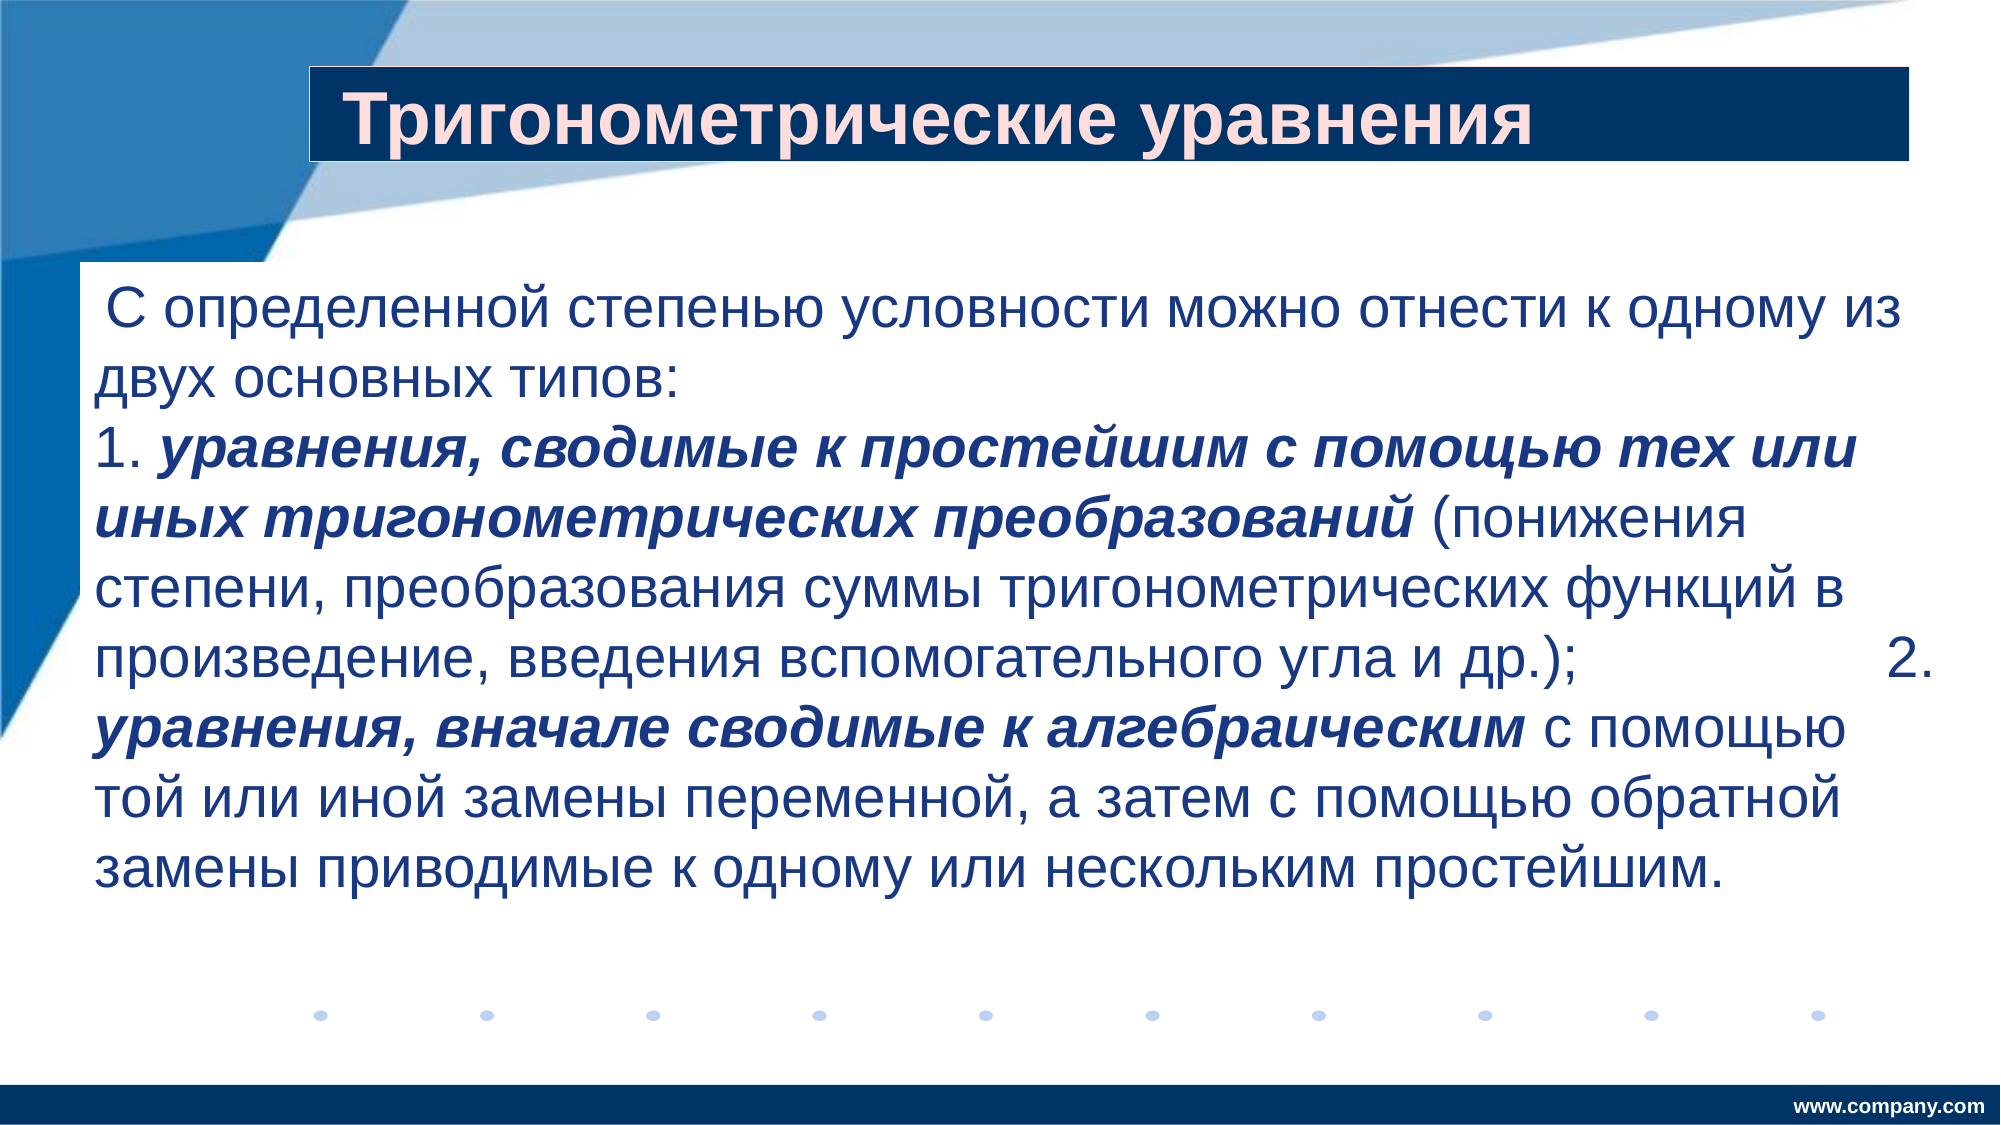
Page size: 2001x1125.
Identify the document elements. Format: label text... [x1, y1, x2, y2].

text_box С определенной степенью условности можно отнести к одному из двух основных типов: 1. уравнения, сводимые к простейшим с помощью тех или иных тригонометрических преобразований (понижения степени, преобразования суммы тригонометрических функций в произведение, введения вспомогательного угла и др.); 2. уравнения, вначале сводимые к алгебраическим с помощью той или иной замены переменной, а затем с помощью обратной замены приводимые к одному или нескольким простейшим. [80, 262, 1953, 907]
title Тригонометрические уравнения [309, 66, 1910, 162]
picture [0, 0, 2000, 842]
